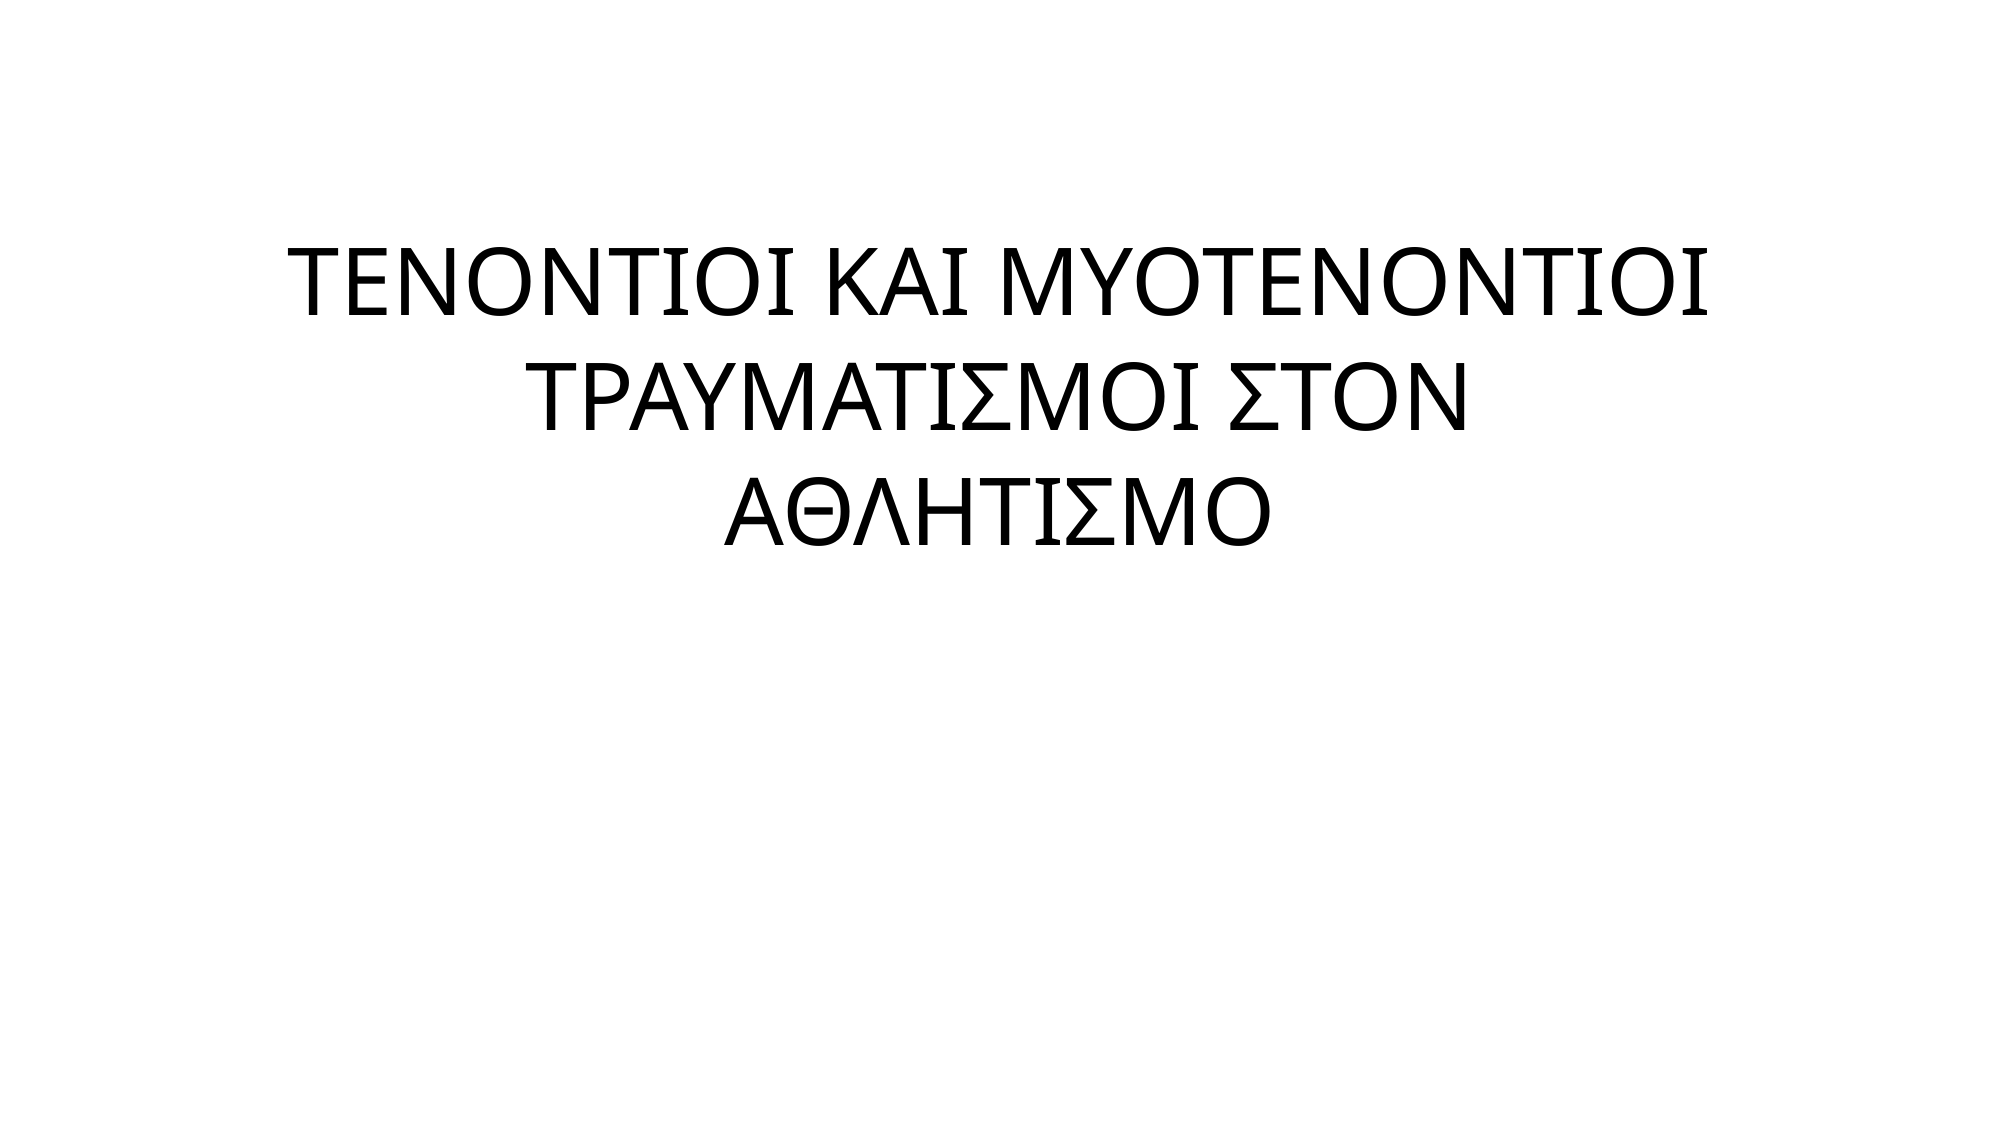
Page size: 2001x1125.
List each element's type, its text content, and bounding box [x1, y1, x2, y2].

title ΤΕΝΟΝΤΙΟΙ ΚΑΙ ΜΥΟΤΕΝΟΝΤΙΟΙ ΤΡΑΥΜΑΤΙΣΜΟΙ ΣΤΟΝ ΑΘΛΗΤΙΣΜΟ [249, 184, 1750, 576]
